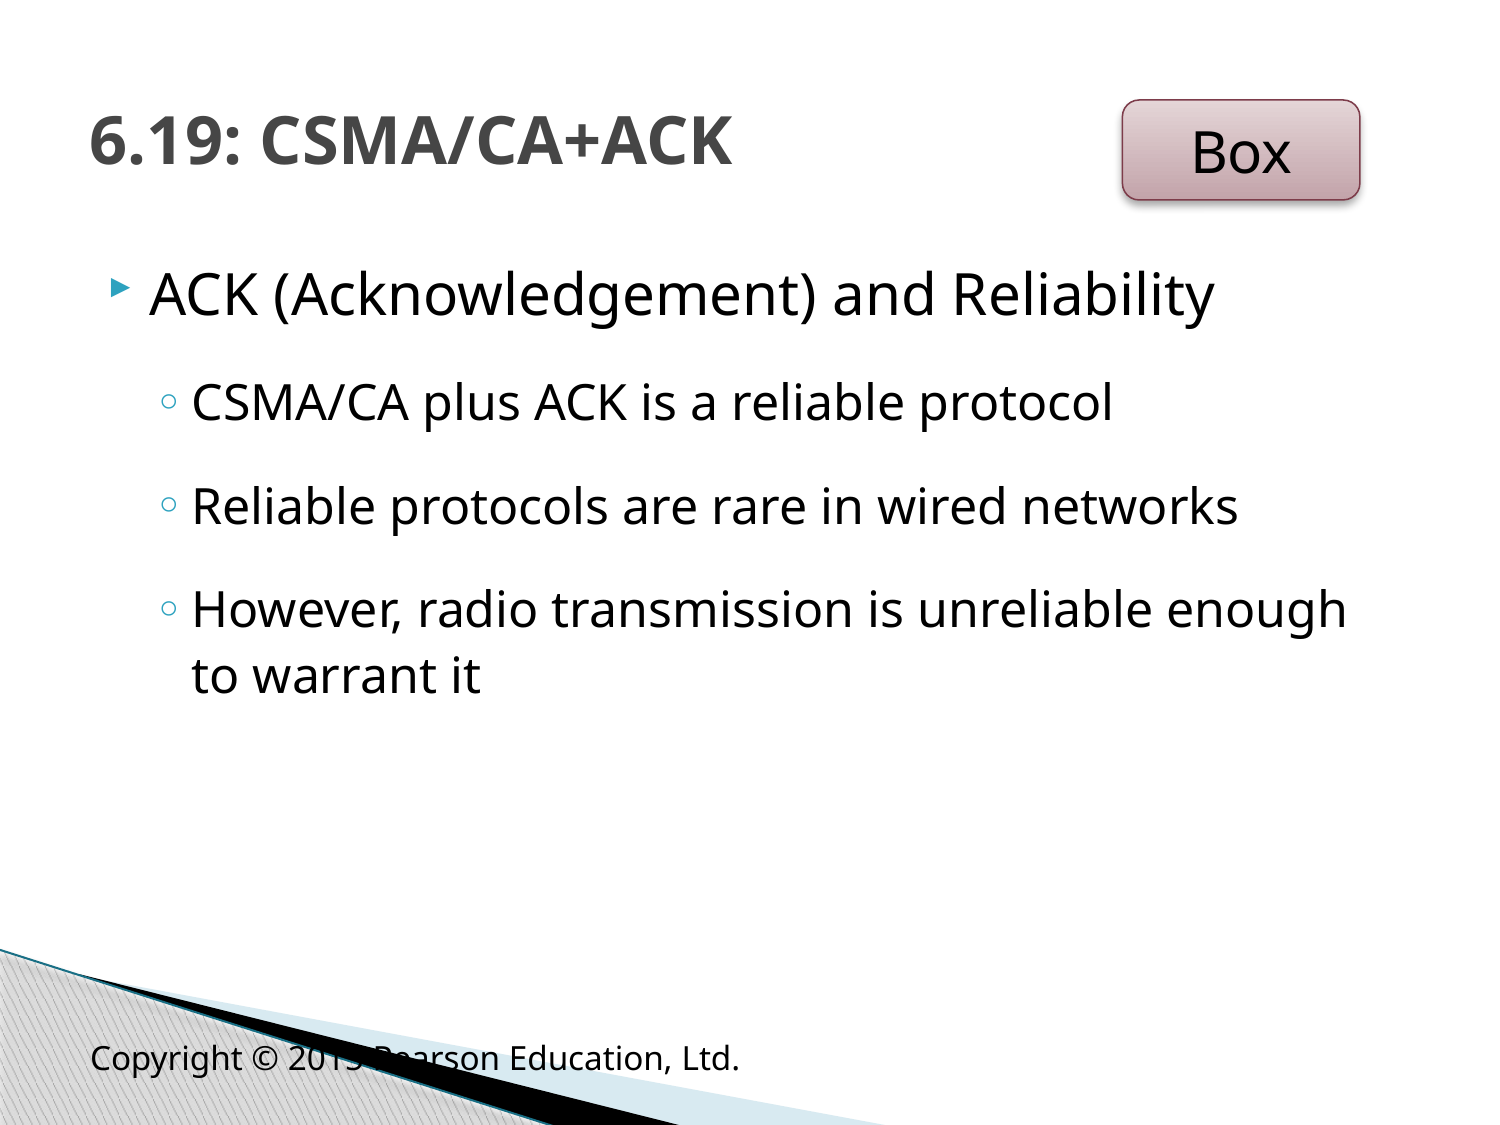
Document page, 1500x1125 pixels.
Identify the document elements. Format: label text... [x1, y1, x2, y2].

title 6.19: CSMA/CA+ACK [75, 62, 1425, 213]
text_box Box [1121, 99, 1361, 201]
footer Copyright © 2015 Pearson Education, Ltd. [75, 1025, 800, 1085]
list ACK (Acknowledgement) and Reliability CSMA/CA plus ACK is a reliable protocol Reliable protocols are rare in wired networks However, radio transmission is unreliable enough to warrant it [75, 249, 1425, 1013]
